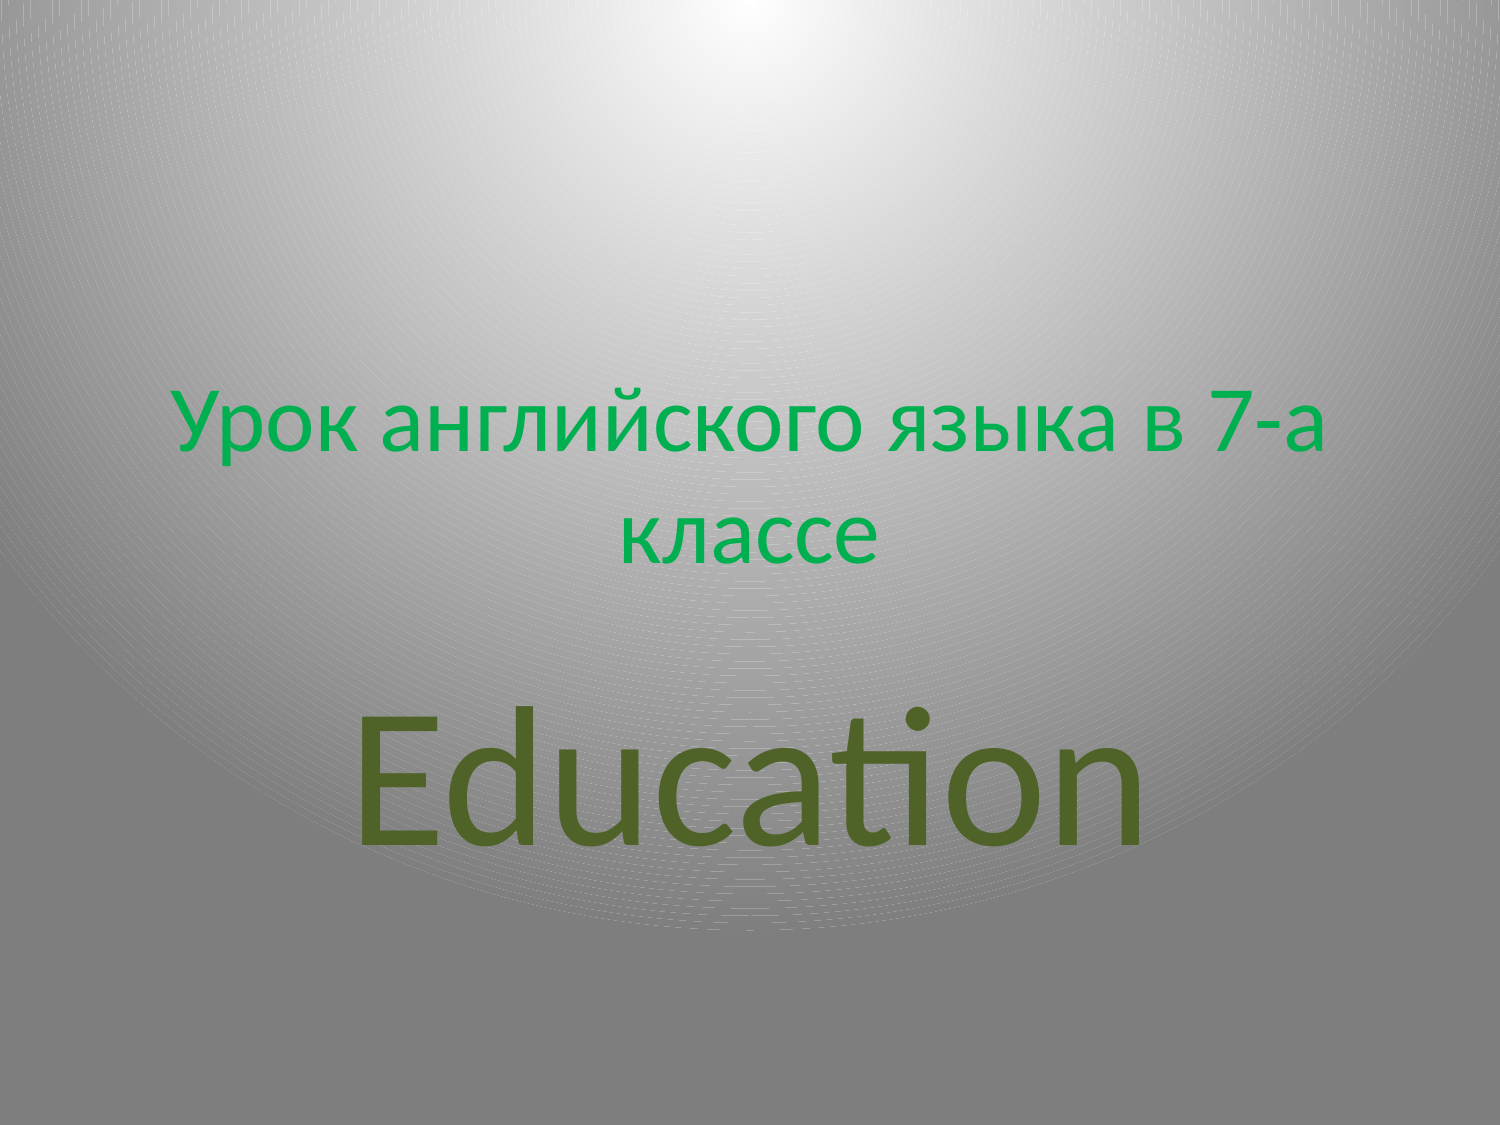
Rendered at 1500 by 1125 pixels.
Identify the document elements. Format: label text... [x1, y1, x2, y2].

subtitle Education [225, 637, 1275, 925]
title Урок английского языка в 7-а классе [112, 349, 1388, 591]
